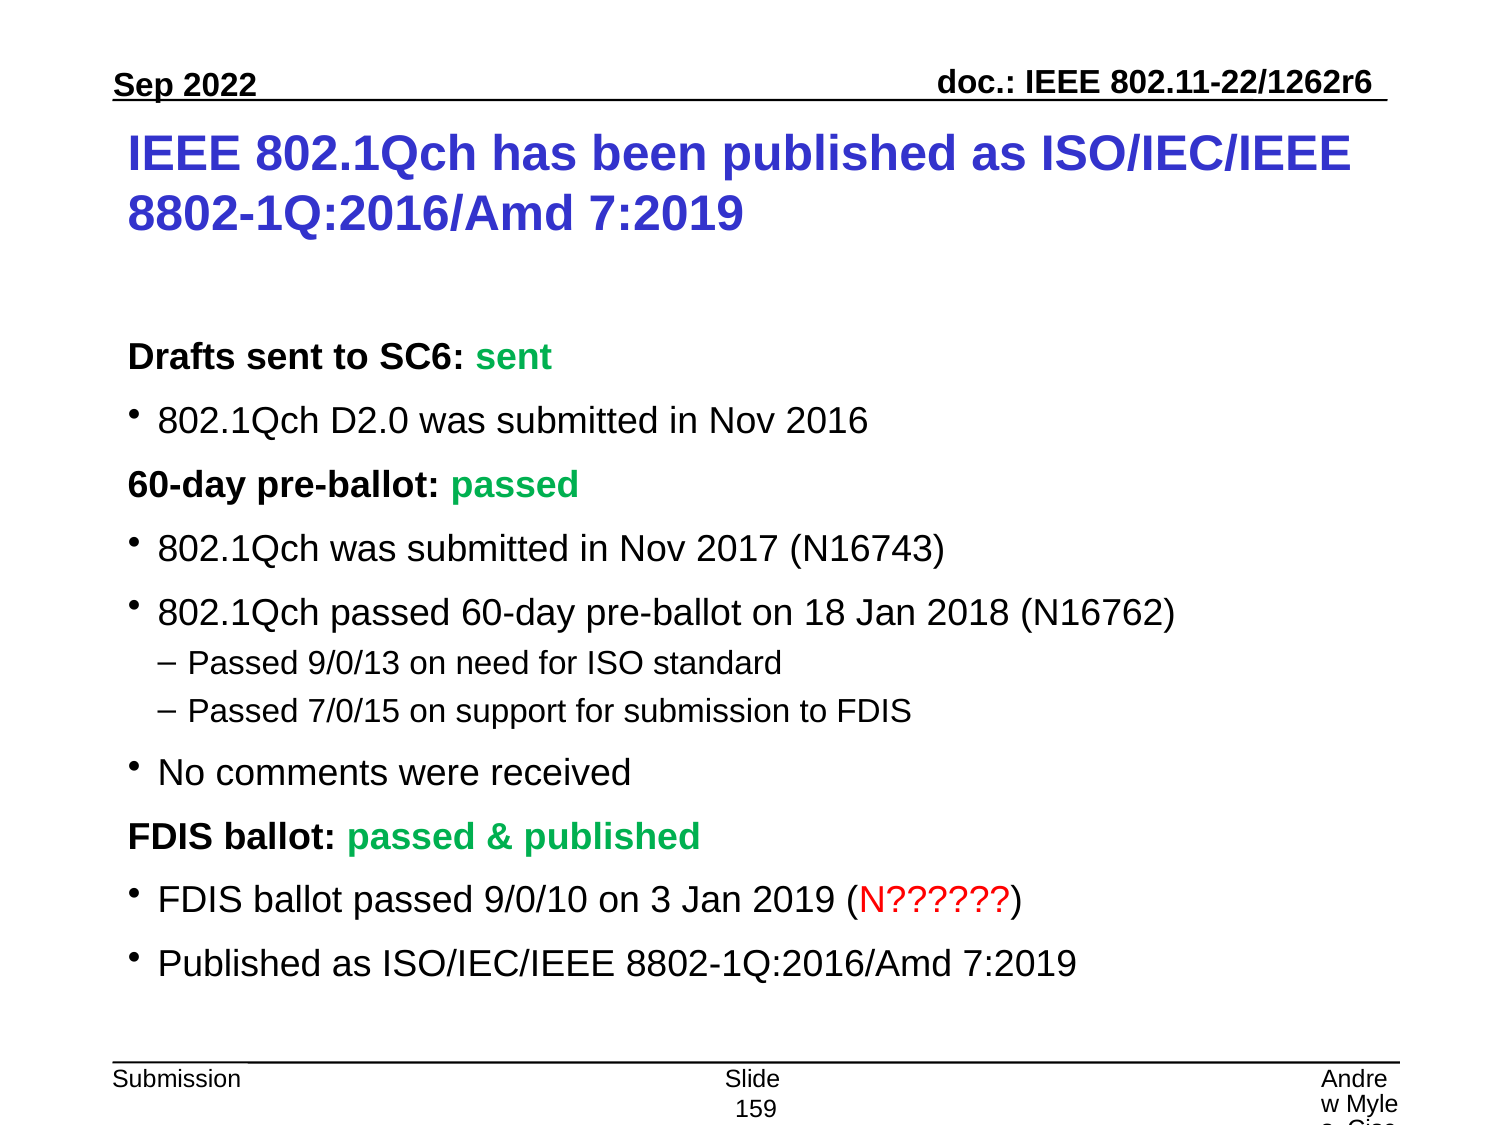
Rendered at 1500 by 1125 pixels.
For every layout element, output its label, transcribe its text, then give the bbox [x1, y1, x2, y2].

title IEEE 802.1Qch has been published as ISO/IEC/IEEE 8802-1Q:2016/Amd 7:2019 [112, 112, 1388, 288]
slide_number Slide 159 [709, 1061, 803, 1093]
list Drafts sent to SC6: sent 802.1Qch D2.0 was submitted in Nov 2016 60-day pre-ballot: passed 802.1Qch was submitted in Nov 2017 (N16743) 802.1Qch passed 60-day pre-ballot on 18 Jan 2018 (N16762) Passed 9/0/13 on need for ISO standard Passed 7/0/15 on support for submission to FDIS No comments were received FDIS ballot: passed & published FDIS ballot passed 9/0/10 on 3 Jan 2019 (N??????) Published as ISO/IEC/IEEE 8802-1Q:2016/Amd 7:2019 [112, 324, 1388, 1000]
footer Andrew Myles, Cisco [1320, 1061, 1402, 1093]
